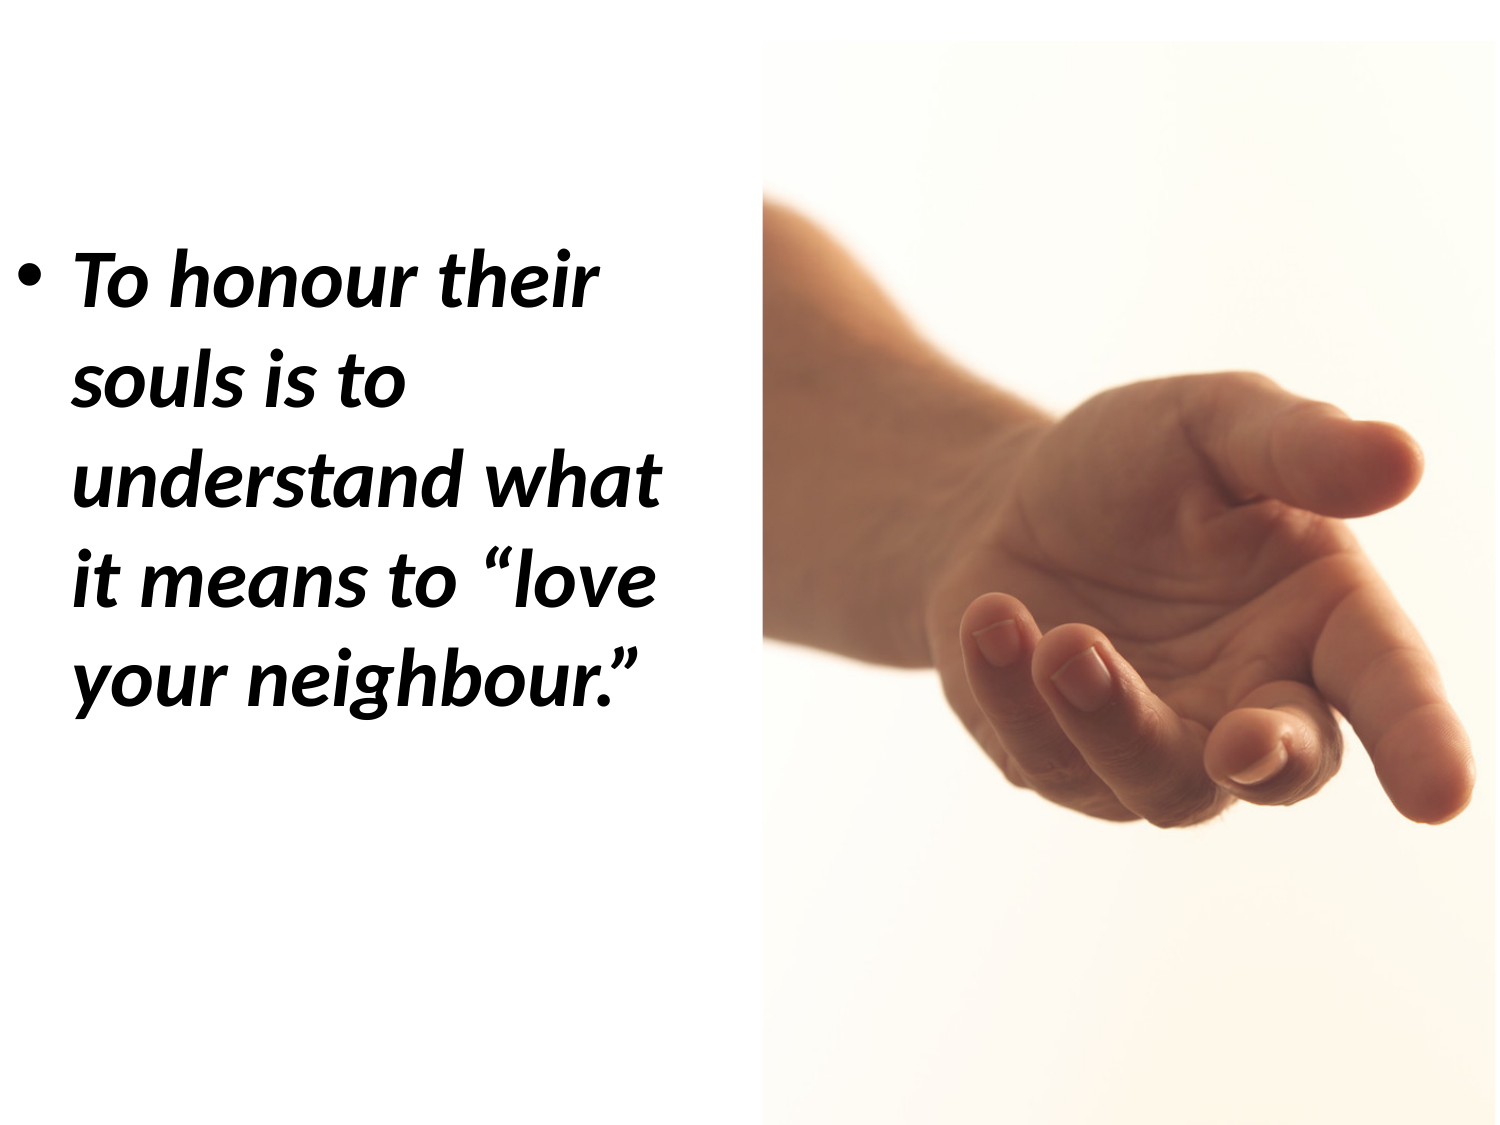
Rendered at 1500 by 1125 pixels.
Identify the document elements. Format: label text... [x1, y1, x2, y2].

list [762, 41, 1496, 1125]
list To honour their souls is to understand what it means to “love your neighbour.” [0, 0, 738, 1125]
